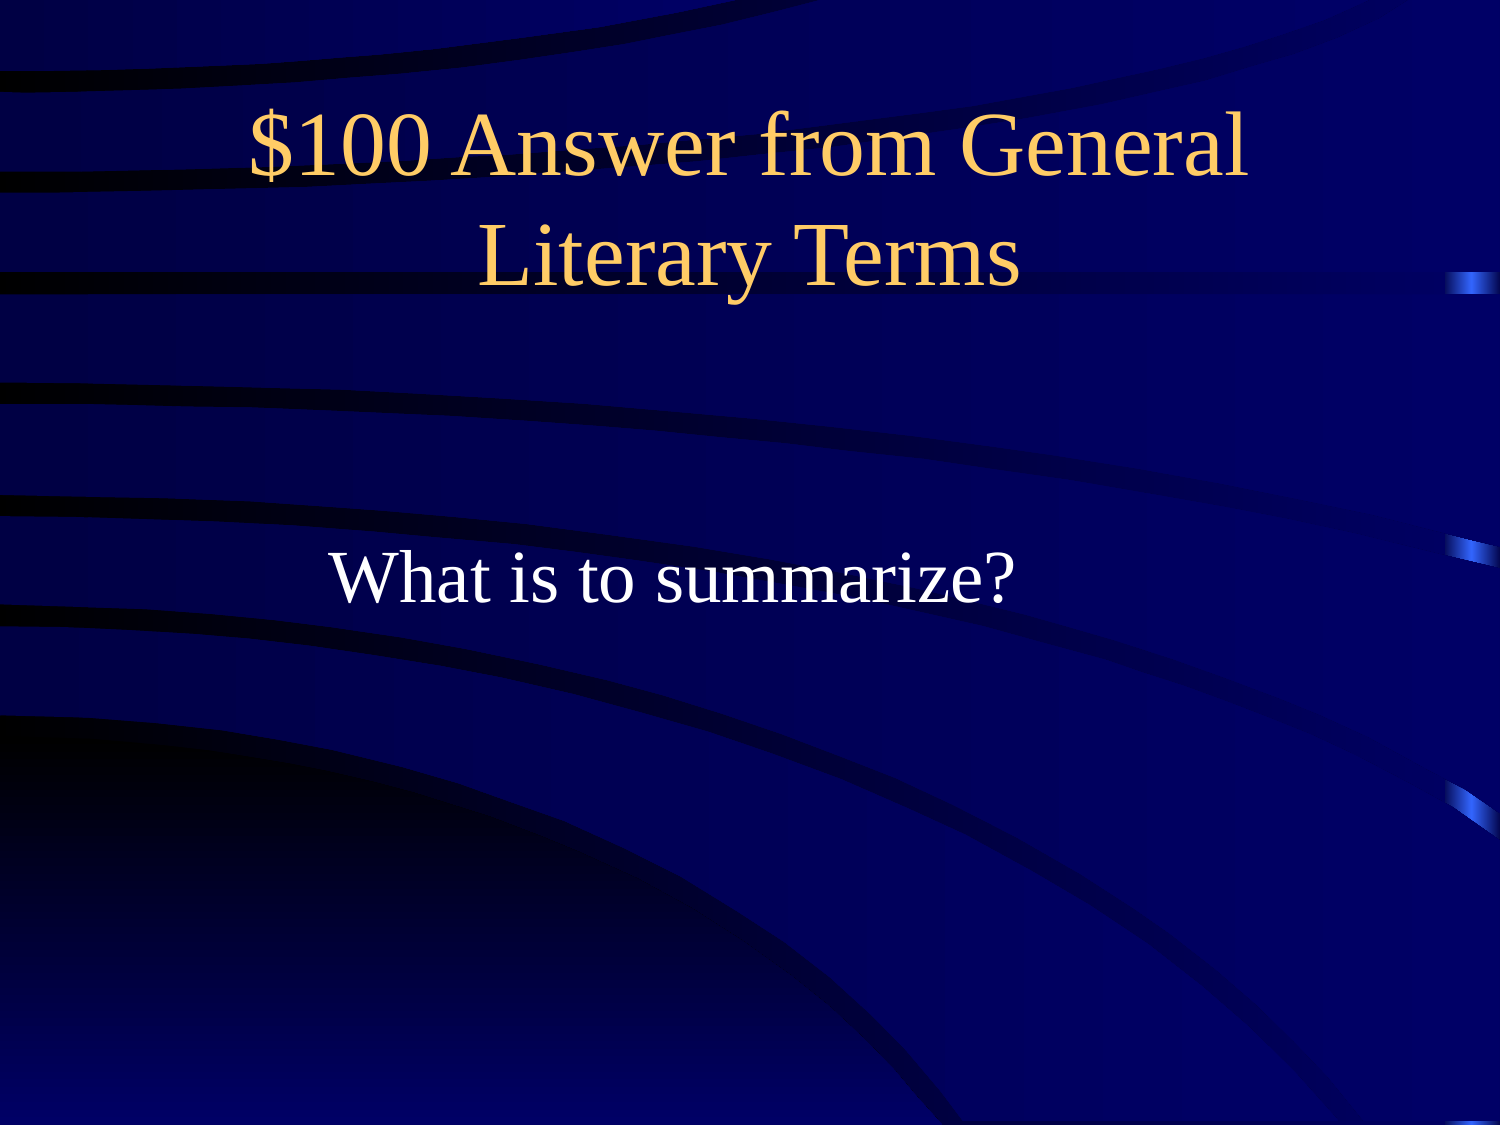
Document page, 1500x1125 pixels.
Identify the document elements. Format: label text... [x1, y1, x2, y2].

title $100 Answer from General Literary Terms [112, 99, 1388, 288]
text_box What is to summarize? [313, 519, 1033, 625]
